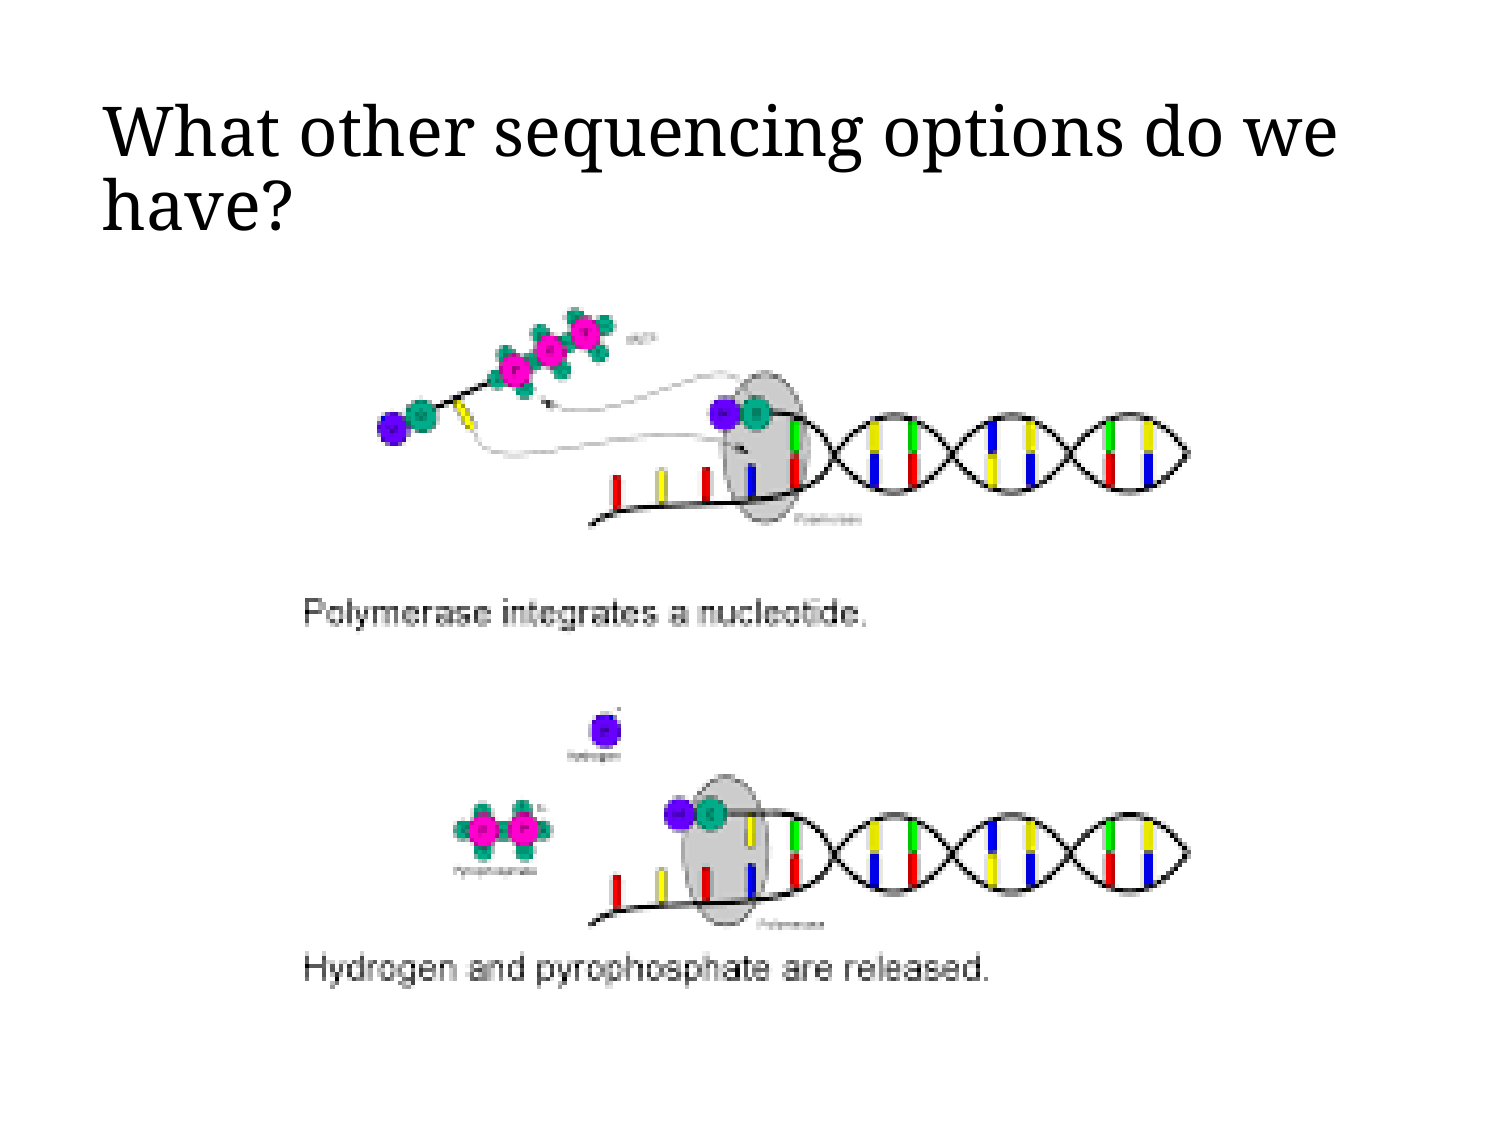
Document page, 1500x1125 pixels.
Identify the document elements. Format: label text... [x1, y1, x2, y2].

title What other sequencing options do we have? [87, 62, 1382, 280]
picture [137, 299, 1263, 1095]
